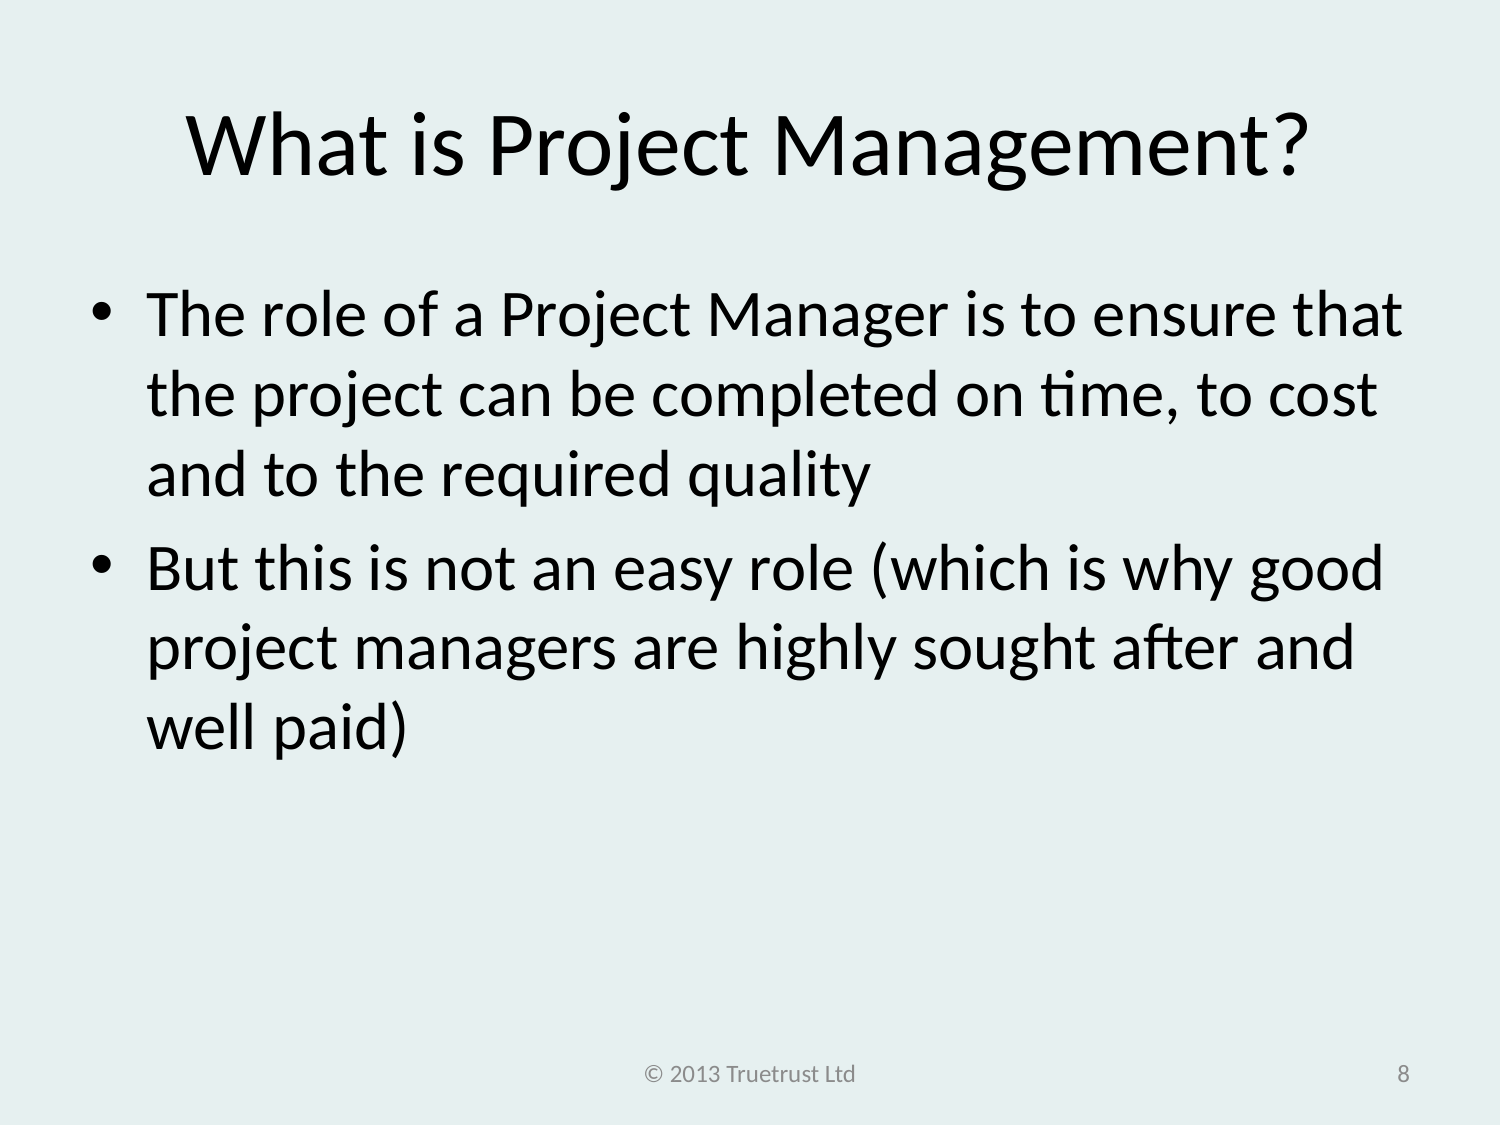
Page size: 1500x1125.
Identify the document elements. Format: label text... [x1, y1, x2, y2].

list The role of a Project Manager is to ensure that the project can be completed on time, to cost and to the required quality But this is not an easy role (which is why good project managers are highly sought after and well paid) [75, 262, 1425, 1005]
slide_number 8 [1074, 1042, 1425, 1103]
title What is Project Management? [75, 45, 1425, 233]
footer © 2013 Truetrust Ltd [512, 1042, 988, 1103]
